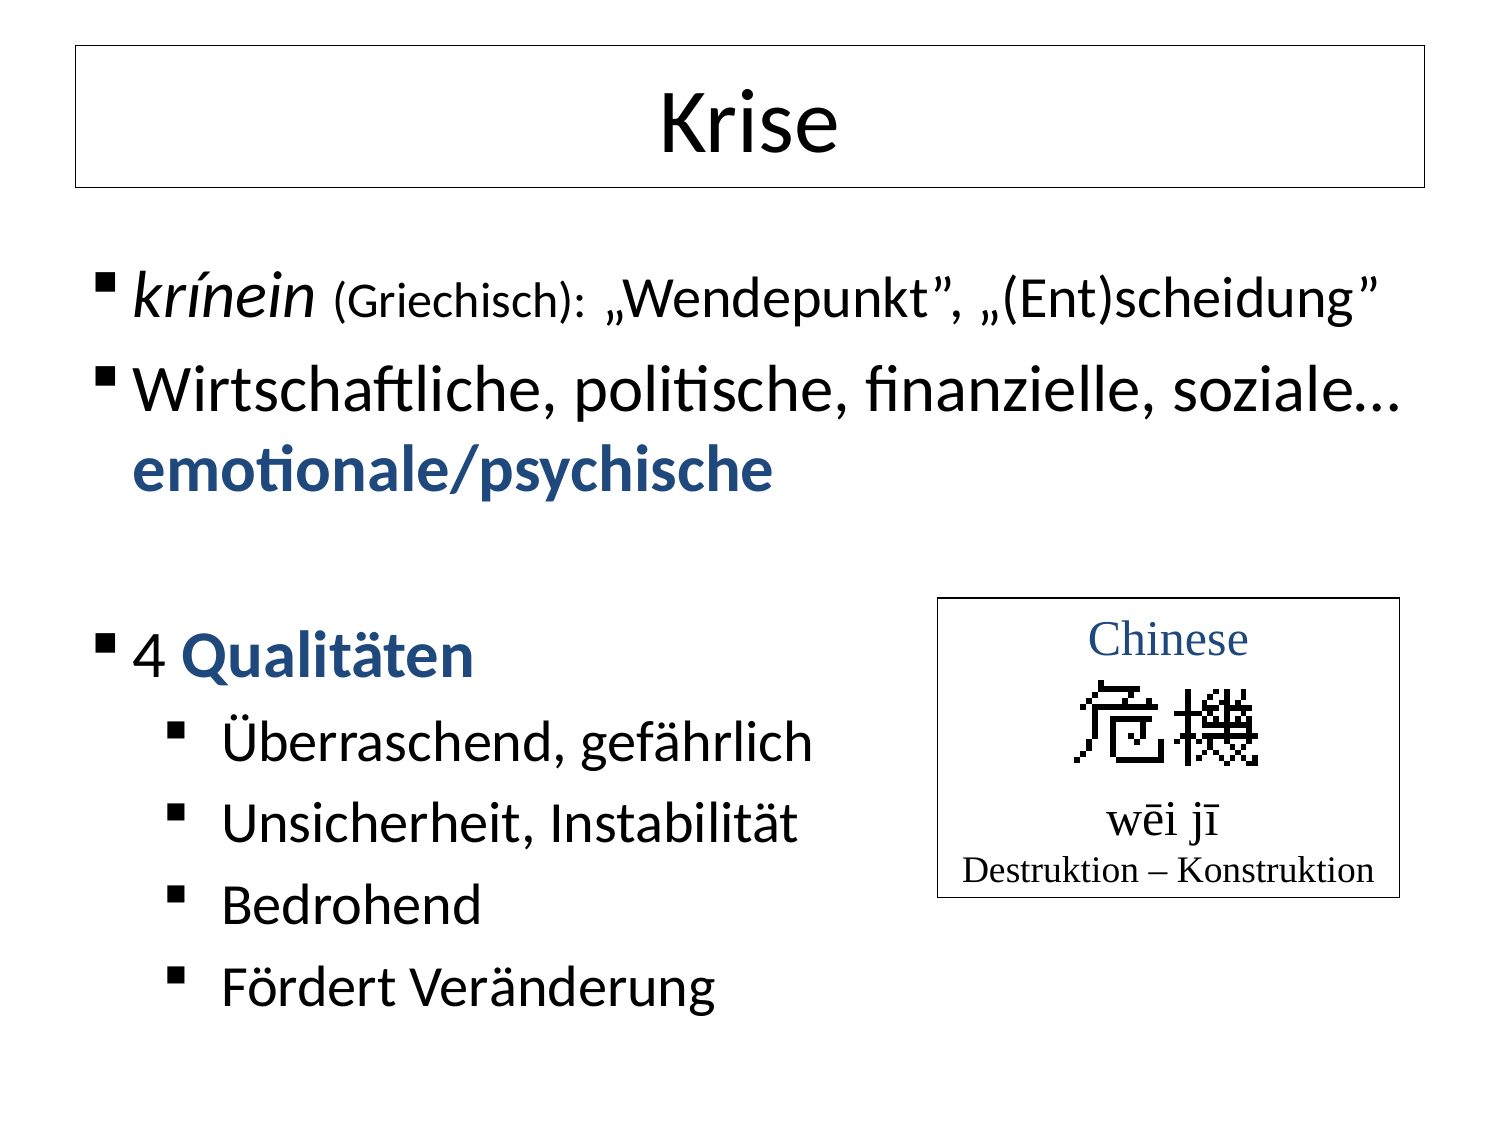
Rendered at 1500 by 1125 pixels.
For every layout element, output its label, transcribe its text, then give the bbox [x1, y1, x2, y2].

title Krise [75, 45, 1425, 188]
text_box Chinese wēi jī Destruktion – Konstruktion [937, 597, 1400, 898]
picture [1068, 632, 1164, 811]
text_box krínein (Griechisch): „Wendepunkt”, „(Ent)scheidung” Wirtschaftliche, politische, finanzielle, soziale… emotionale/psychische 4 Qualitäten Überraschend, gefährlich Unsicherheit, Instabilität Bedrohend Fördert Veränderung [75, 243, 1469, 1088]
picture [1169, 644, 1259, 811]
